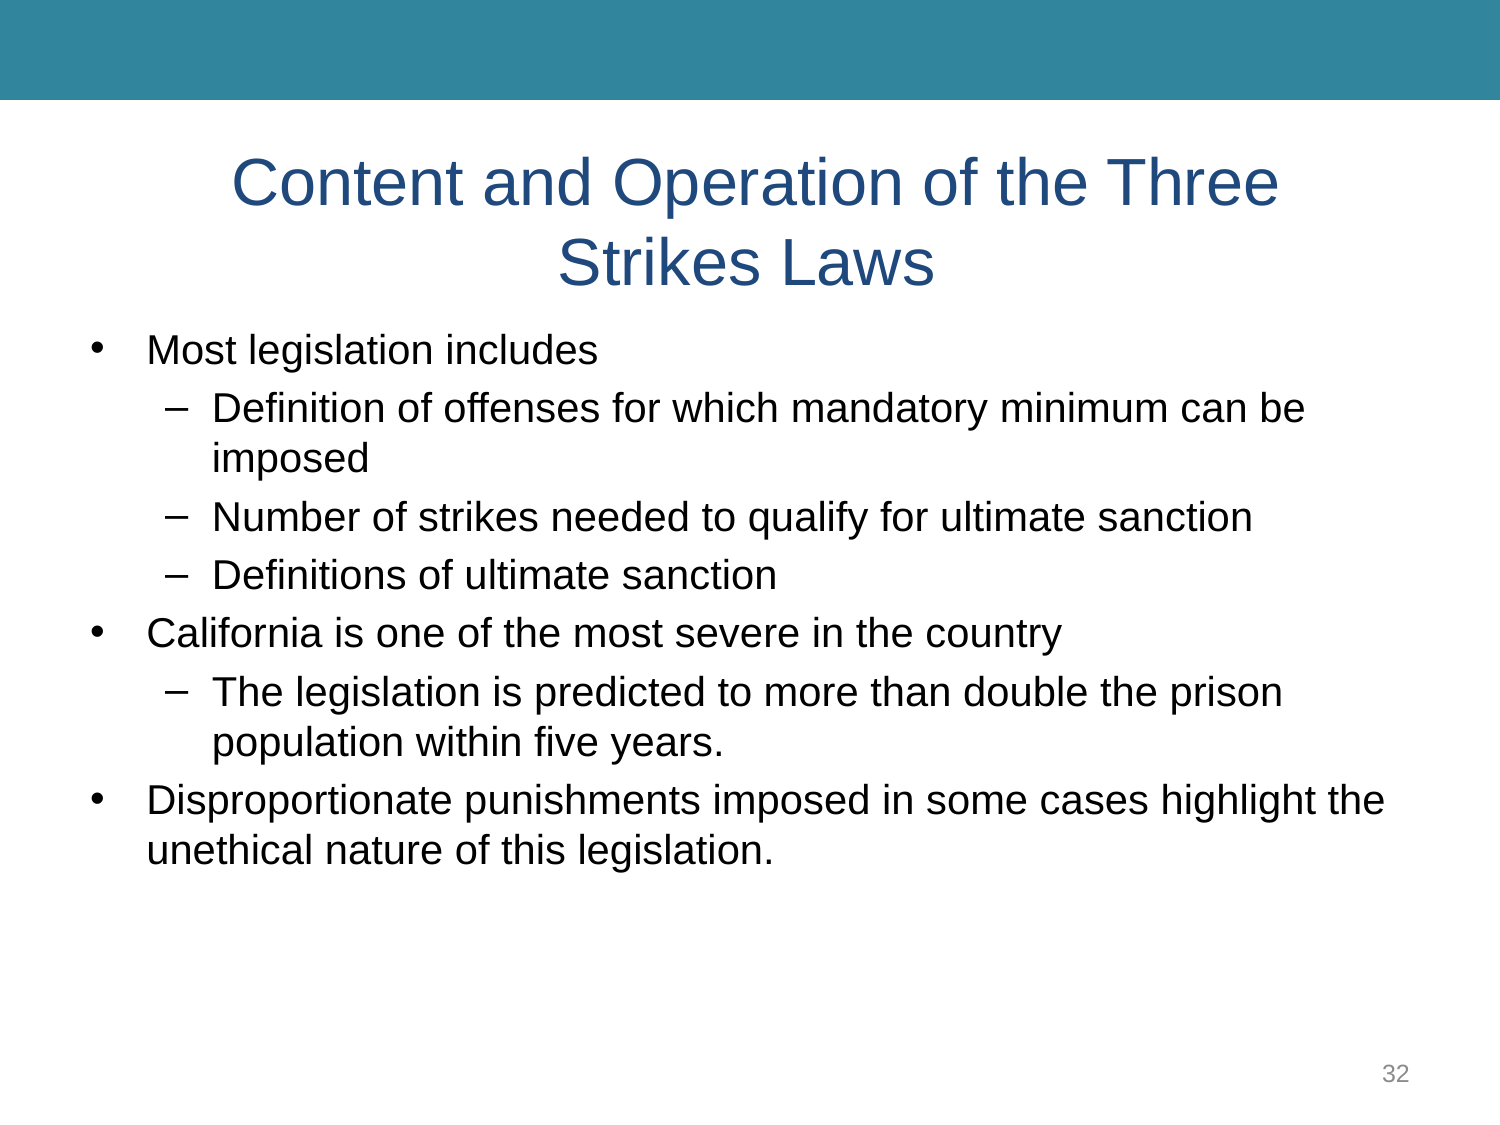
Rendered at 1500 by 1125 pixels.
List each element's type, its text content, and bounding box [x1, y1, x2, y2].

slide_number 32 [1350, 1042, 1425, 1103]
title Content and Operation of the Three Strikes Laws [143, 162, 1369, 275]
list Most legislation includes Definition of offenses for which mandatory minimum can be imposed Number of strikes needed to qualify for ultimate sanction Definitions of ultimate sanction California is one of the most severe in the country The legislation is predicted to more than double the prison population within five years. Disproportionate punishments imposed in some cases highlight the unethical nature of this legislation. [75, 315, 1438, 1003]
